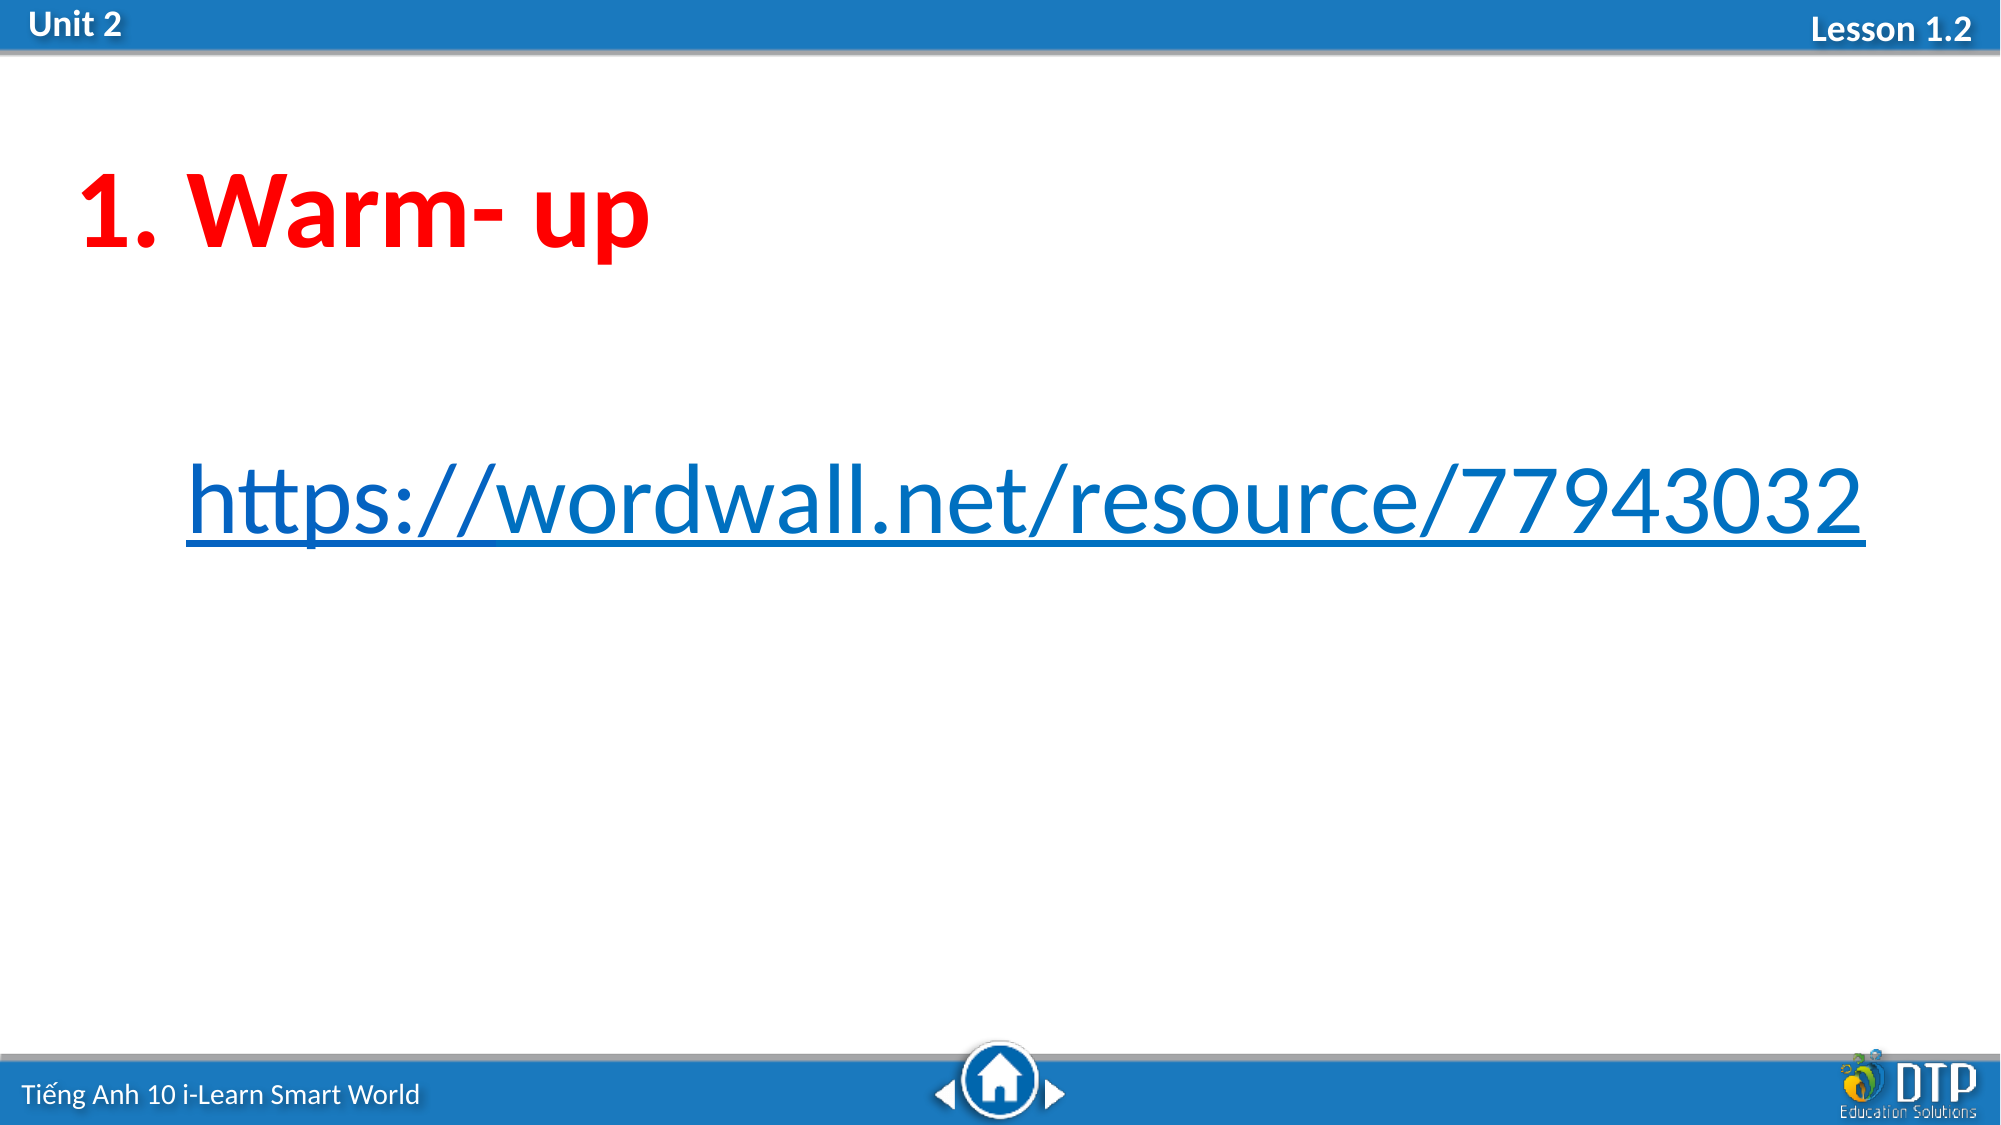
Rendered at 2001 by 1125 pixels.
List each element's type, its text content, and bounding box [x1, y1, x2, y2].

text_box https://wordwall.net/resource/77943032 [171, 426, 1935, 562]
text_box 1. Warm- up [59, 127, 948, 278]
picture [0, 0, 2001, 1125]
